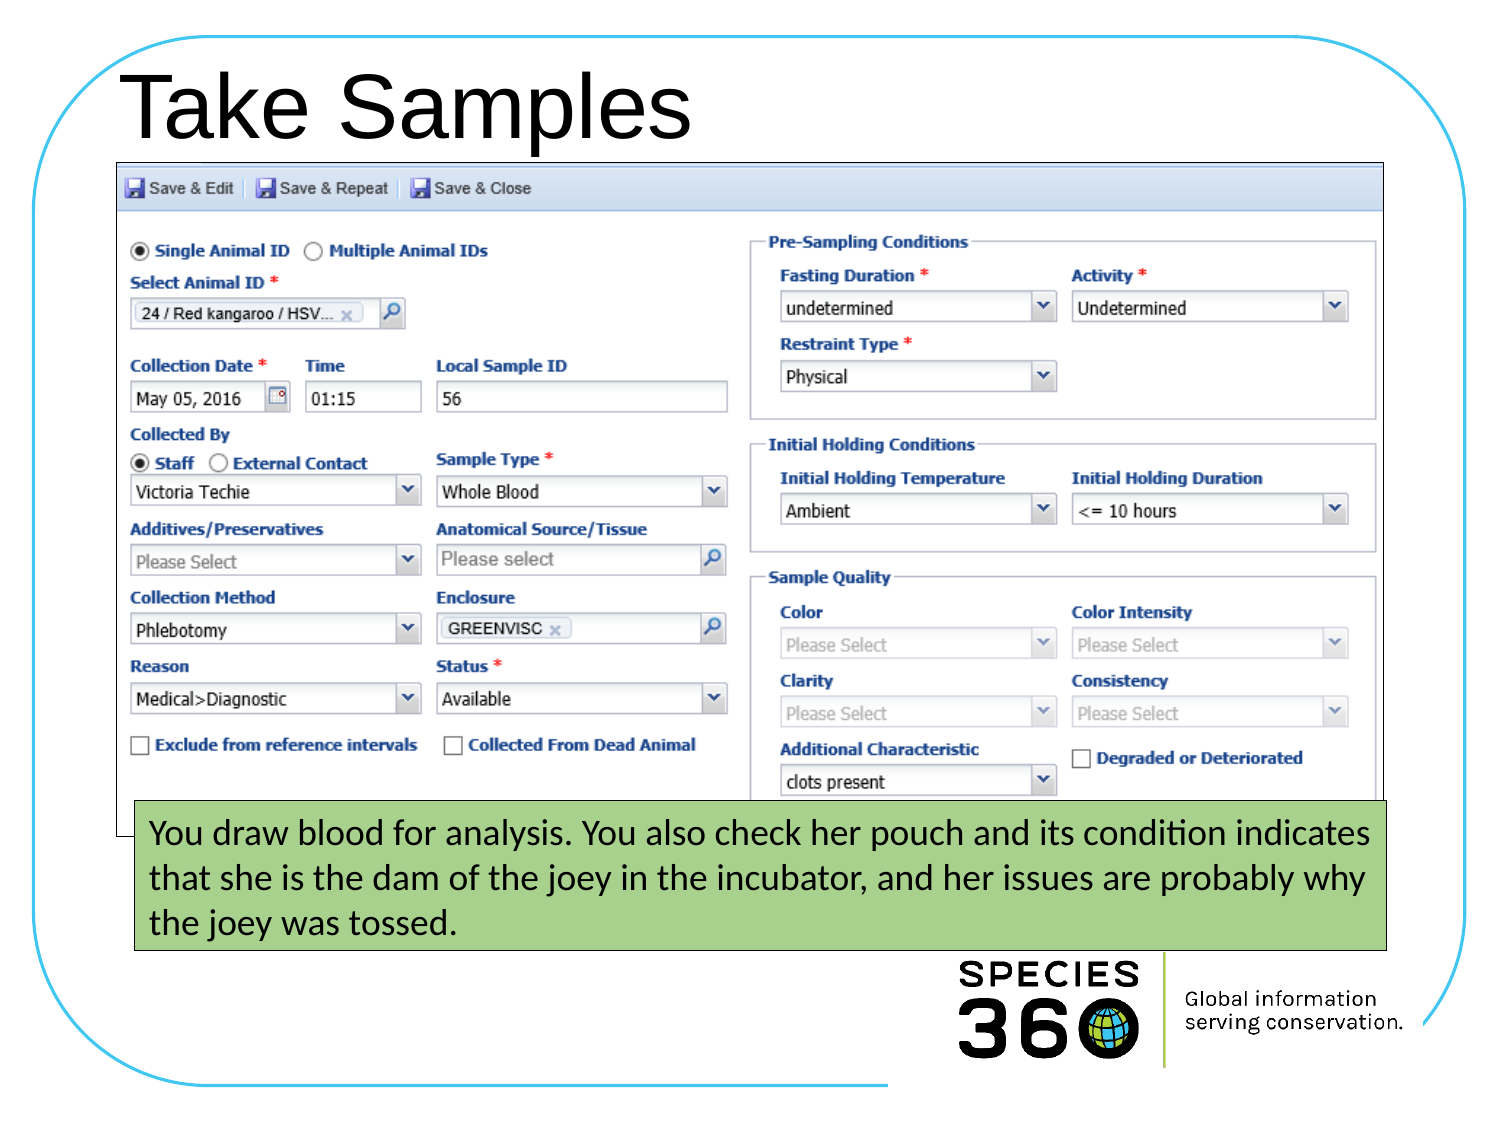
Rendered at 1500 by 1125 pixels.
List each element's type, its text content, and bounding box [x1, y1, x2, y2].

picture [954, 944, 1407, 1075]
picture [116, 162, 1384, 837]
title Take Samples [103, 0, 1397, 218]
text_box You draw blood for analysis. You also check her pouch and its condition indicates that she is the dam of the joey in the incubator, and her issues are probably why the joey was tossed. [134, 800, 1387, 951]
